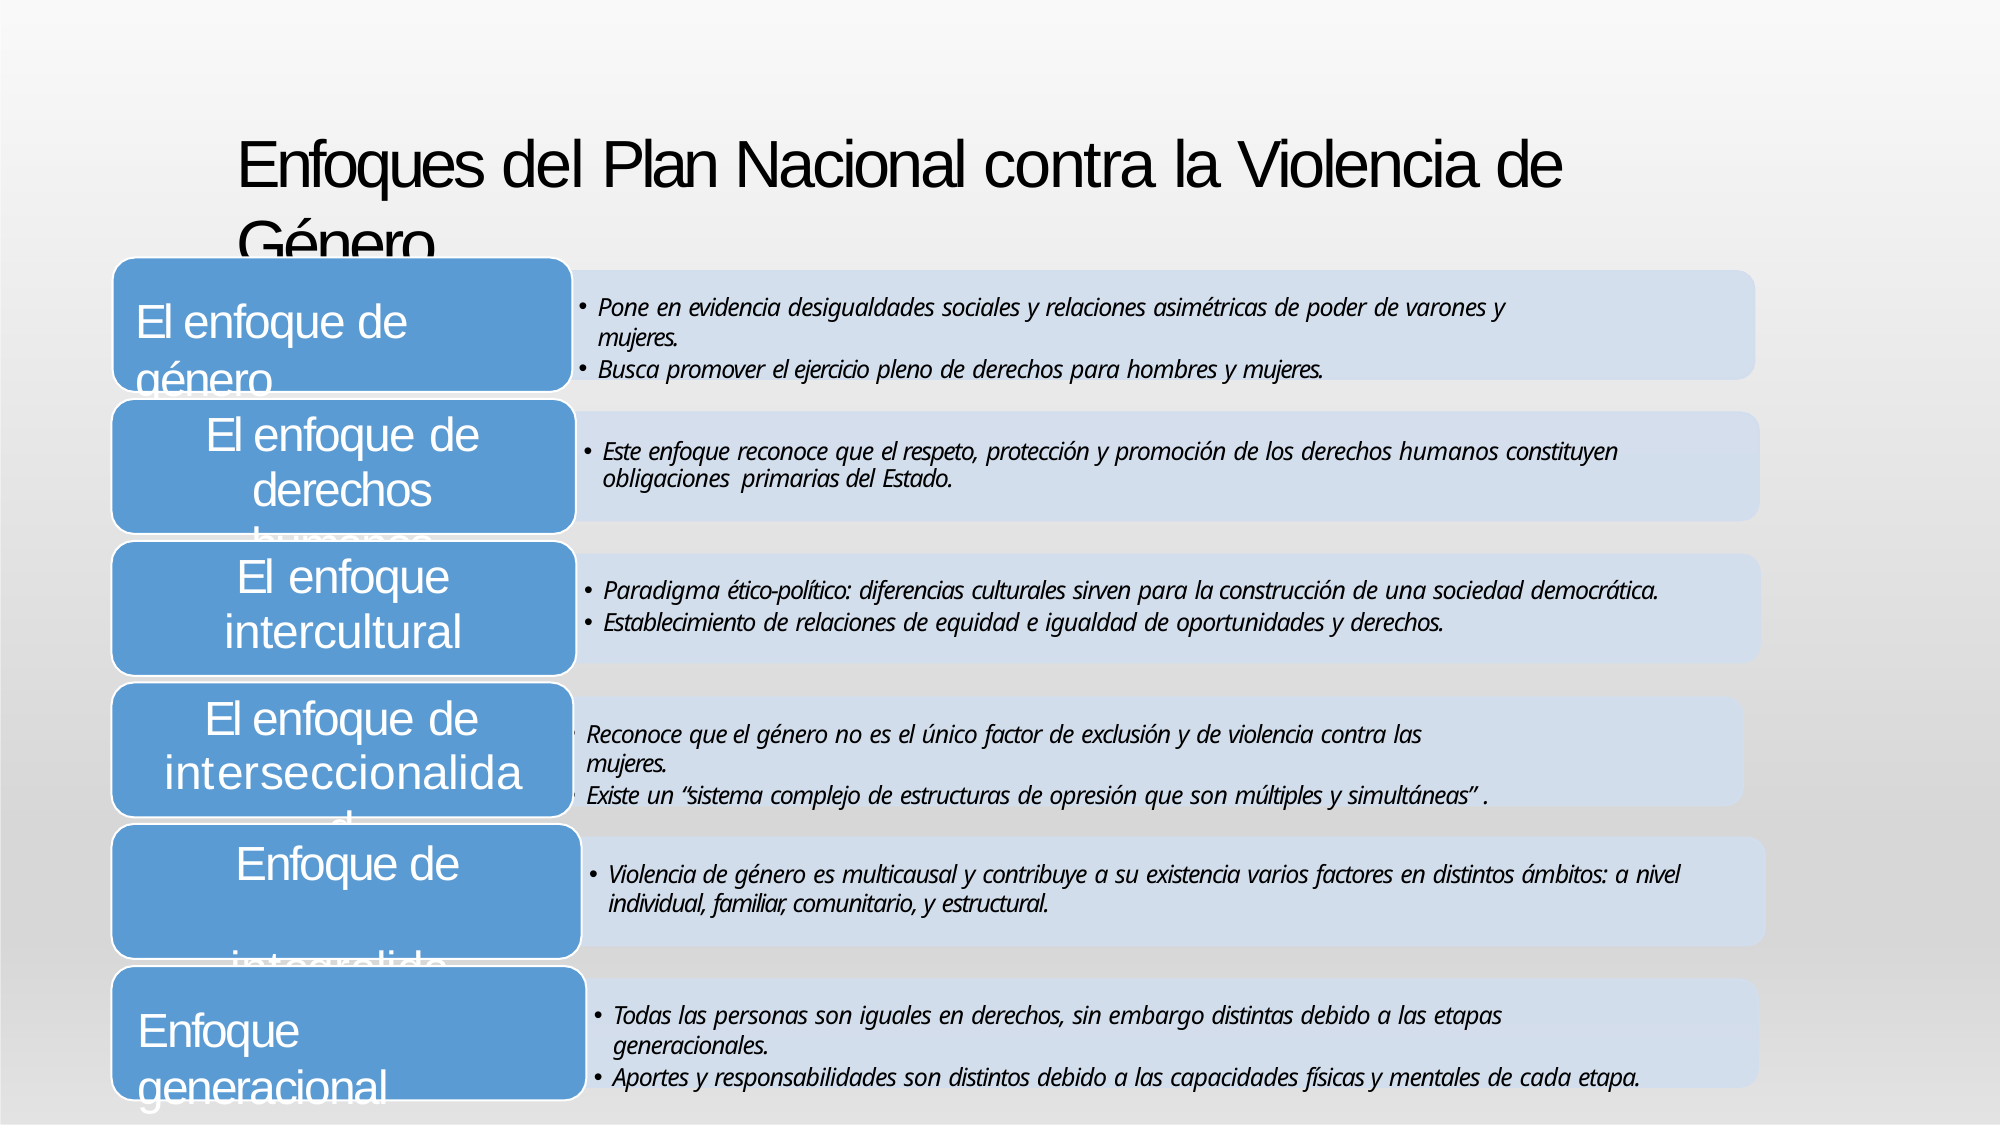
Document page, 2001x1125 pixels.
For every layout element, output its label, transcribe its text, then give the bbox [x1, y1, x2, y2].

text_box [111, 682, 574, 818]
text_box Enfoque generacional [135, 997, 562, 1115]
text_box El enfoque intercultural [222, 545, 465, 658]
text_box [573, 697, 1743, 806]
text_box [111, 540, 577, 676]
text_box El enfoque de interseccionalidad [163, 687, 522, 823]
text_box [576, 554, 1760, 663]
text_box [581, 837, 1765, 946]
title Enfoques del Plan Nacional contra la Violencia de Género [234, 118, 1767, 309]
text_box [112, 257, 573, 392]
text_box [586, 979, 1758, 1087]
text_box Paradigma ético-político: diferencias culturales sirven para la construcción de una sociedad democrática. Establecimiento de relaciones de equidad e igualdad de oportunidades y derechos. [582, 570, 1664, 637]
text_box Enfoque de integralidad [228, 829, 465, 966]
text_box El enfoque de derechos humanos [156, 403, 530, 540]
text_box [575, 412, 1759, 521]
text_box Este enfoque reconoce que el respeto, protección y promoción de los derechos humanos constituyen obligaciones primarias del Estado. [581, 433, 1743, 493]
text_box Reconoce que el género no es el único factor de exclusión y de violencia contra las mujeres. Existe un “sistema complejo de estructuras de opresión que son múltiples y simultáneas” . [569, 713, 1503, 810]
text_box [111, 966, 587, 1101]
text_box [571, 271, 1755, 379]
text_box [111, 823, 582, 959]
text_box [111, 398, 576, 534]
picture [0, 0, 2000, 1125]
text_box Pone en evidencia desigualdades sociales y relaciones asimétricas de poder de varones y mujeres. Busca promover el ejercicio pleno de derechos para hombres y mujeres. [576, 287, 1583, 384]
text_box Todas las personas son iguales en derechos, sin embargo distintas debido a las etapas generacionales. Aportes y responsabilidades son distintos debido a las capacidades físicas y mentales de cada etapa. [591, 995, 1645, 1092]
text_box El enfoque de género [133, 288, 552, 398]
text_box Violencia de género es multicausal y contribuye a su existencia varios factores en distintos ámbitos: a nivel individual, familiar, comunitario, y estructural. [587, 858, 1682, 918]
